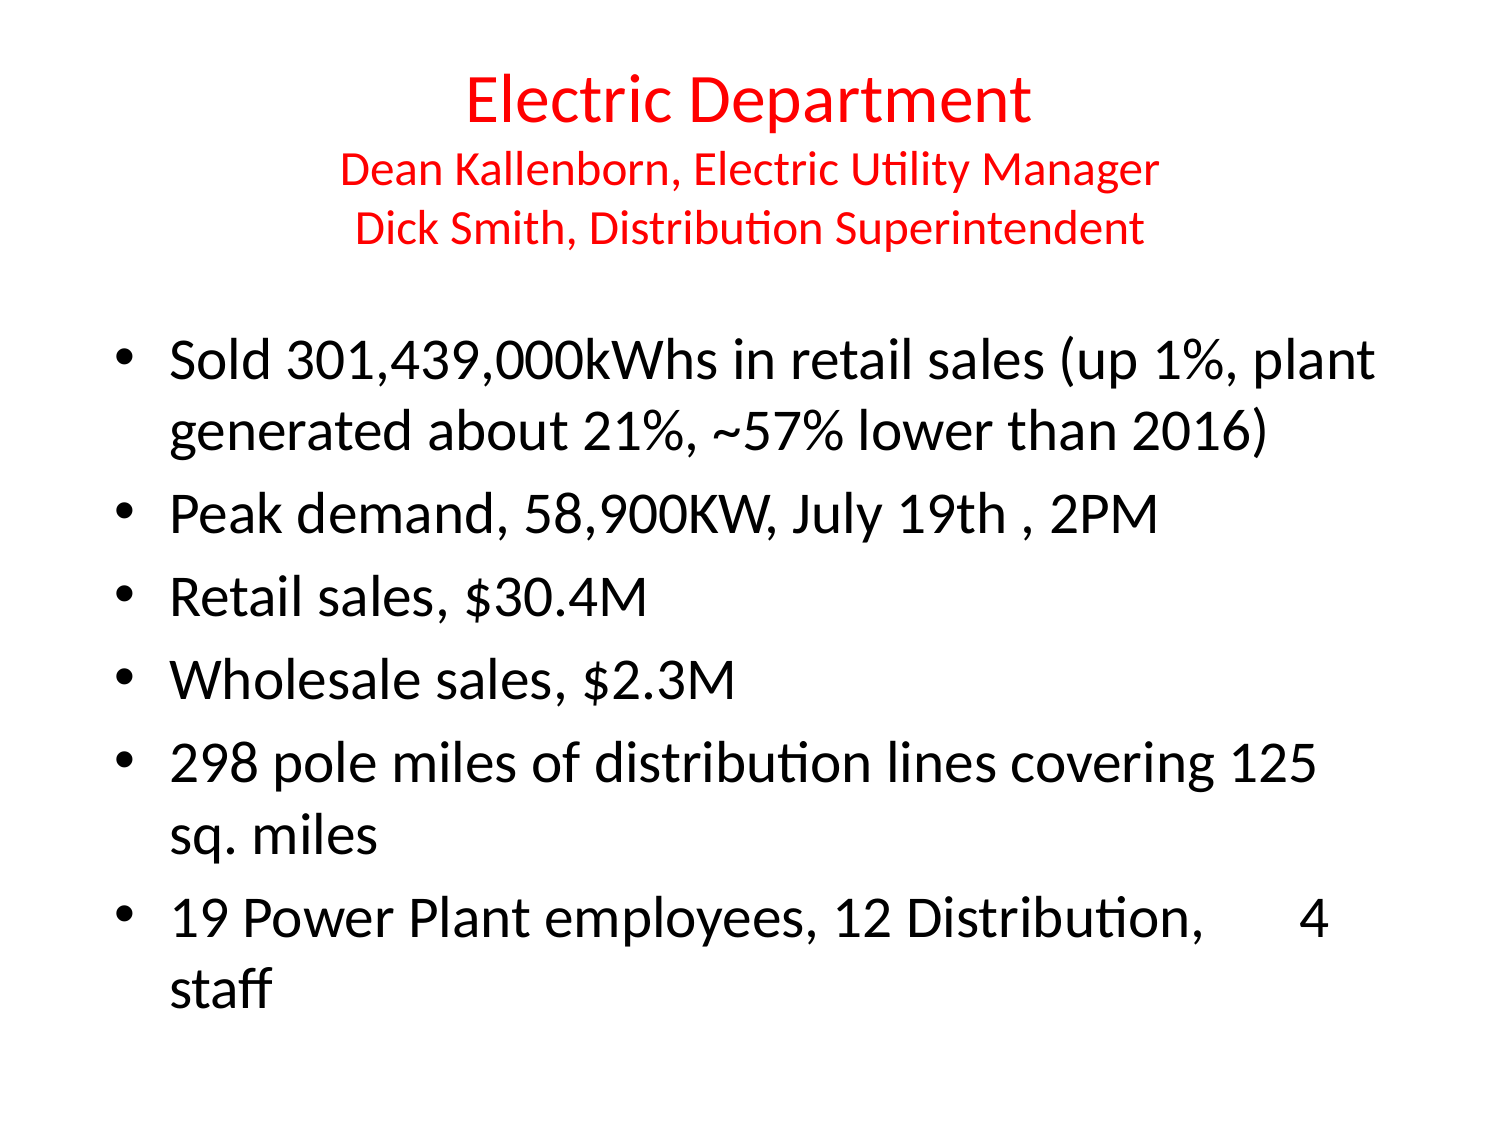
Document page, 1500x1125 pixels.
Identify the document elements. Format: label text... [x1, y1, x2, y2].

title Electric Department Dean Kallenborn, Electric Utility Manager Dick Smith, Distribution Superintendent [75, 45, 1425, 263]
list Sold 301,439,000kWhs in retail sales (up 1%, plant generated about 21%, ~57% lower than 2016) Peak demand, 58,900KW, July 19th , 2PM Retail sales, $30.4M Wholesale sales, $2.3M 298 pole miles of distribution lines covering 125 sq. miles 19 Power Plant employees, 12 Distribution, 4 staff [99, 312, 1400, 1055]
